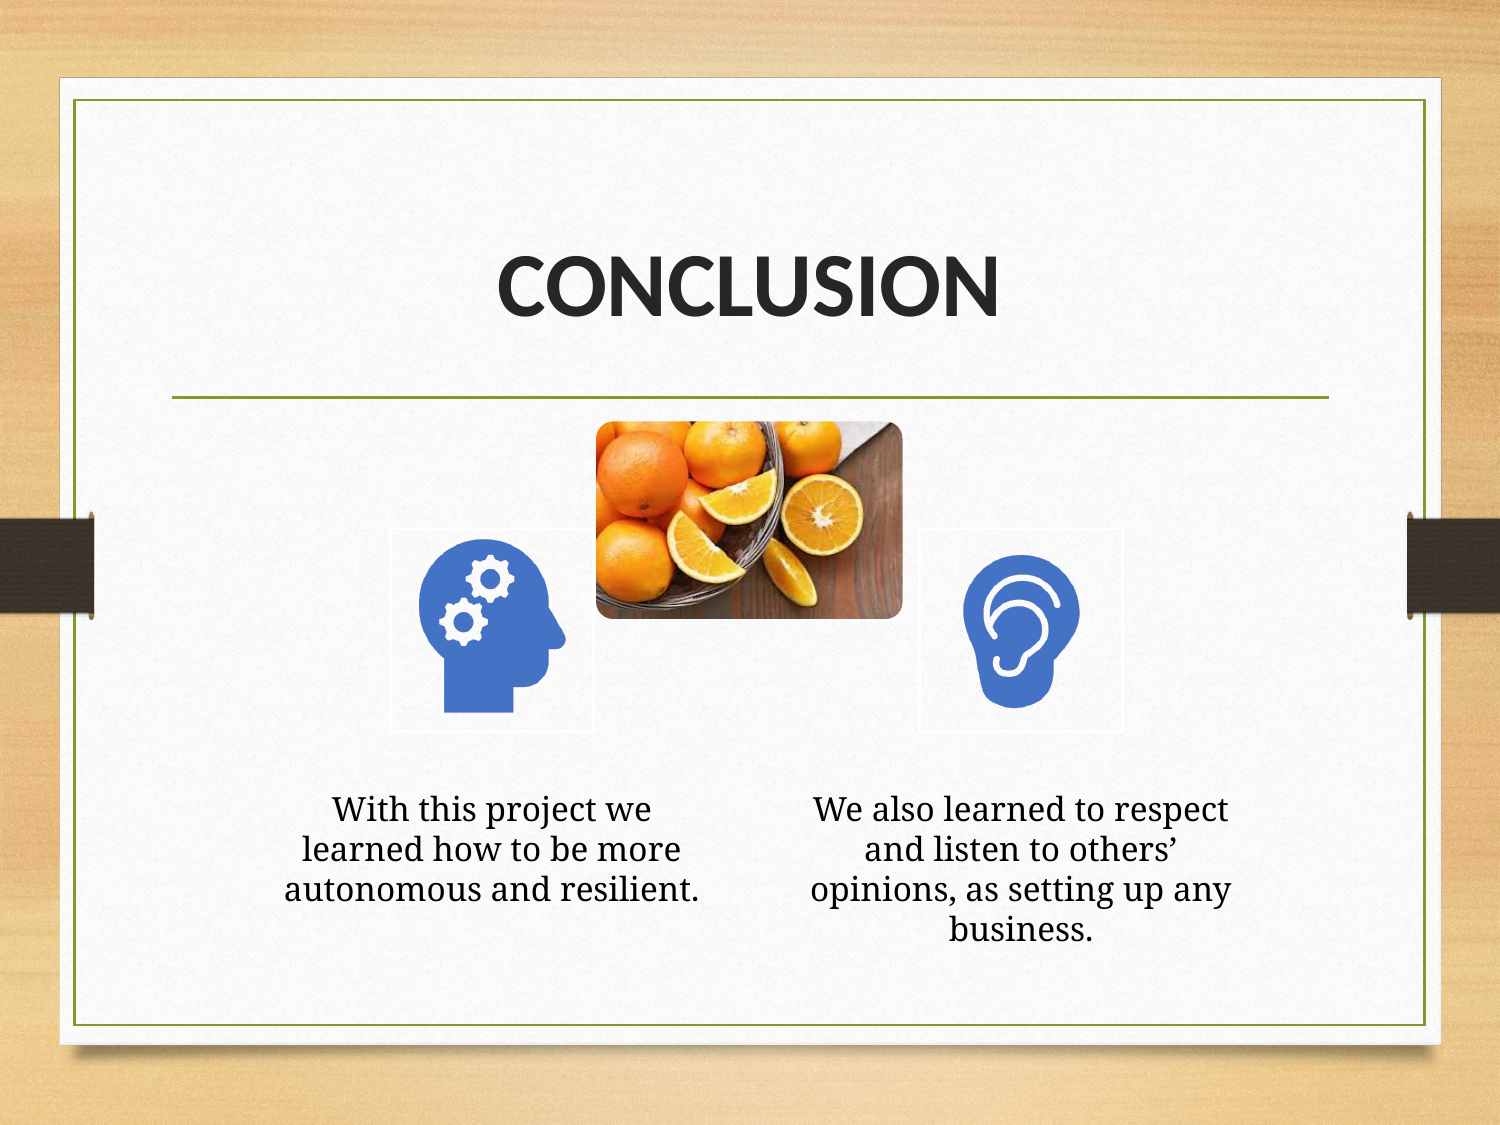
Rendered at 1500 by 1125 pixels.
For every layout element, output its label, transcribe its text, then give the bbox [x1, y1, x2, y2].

title CONCLUSION [159, 172, 1341, 387]
picture [0, 0, 1500, 1125]
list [255, 364, 1258, 1071]
